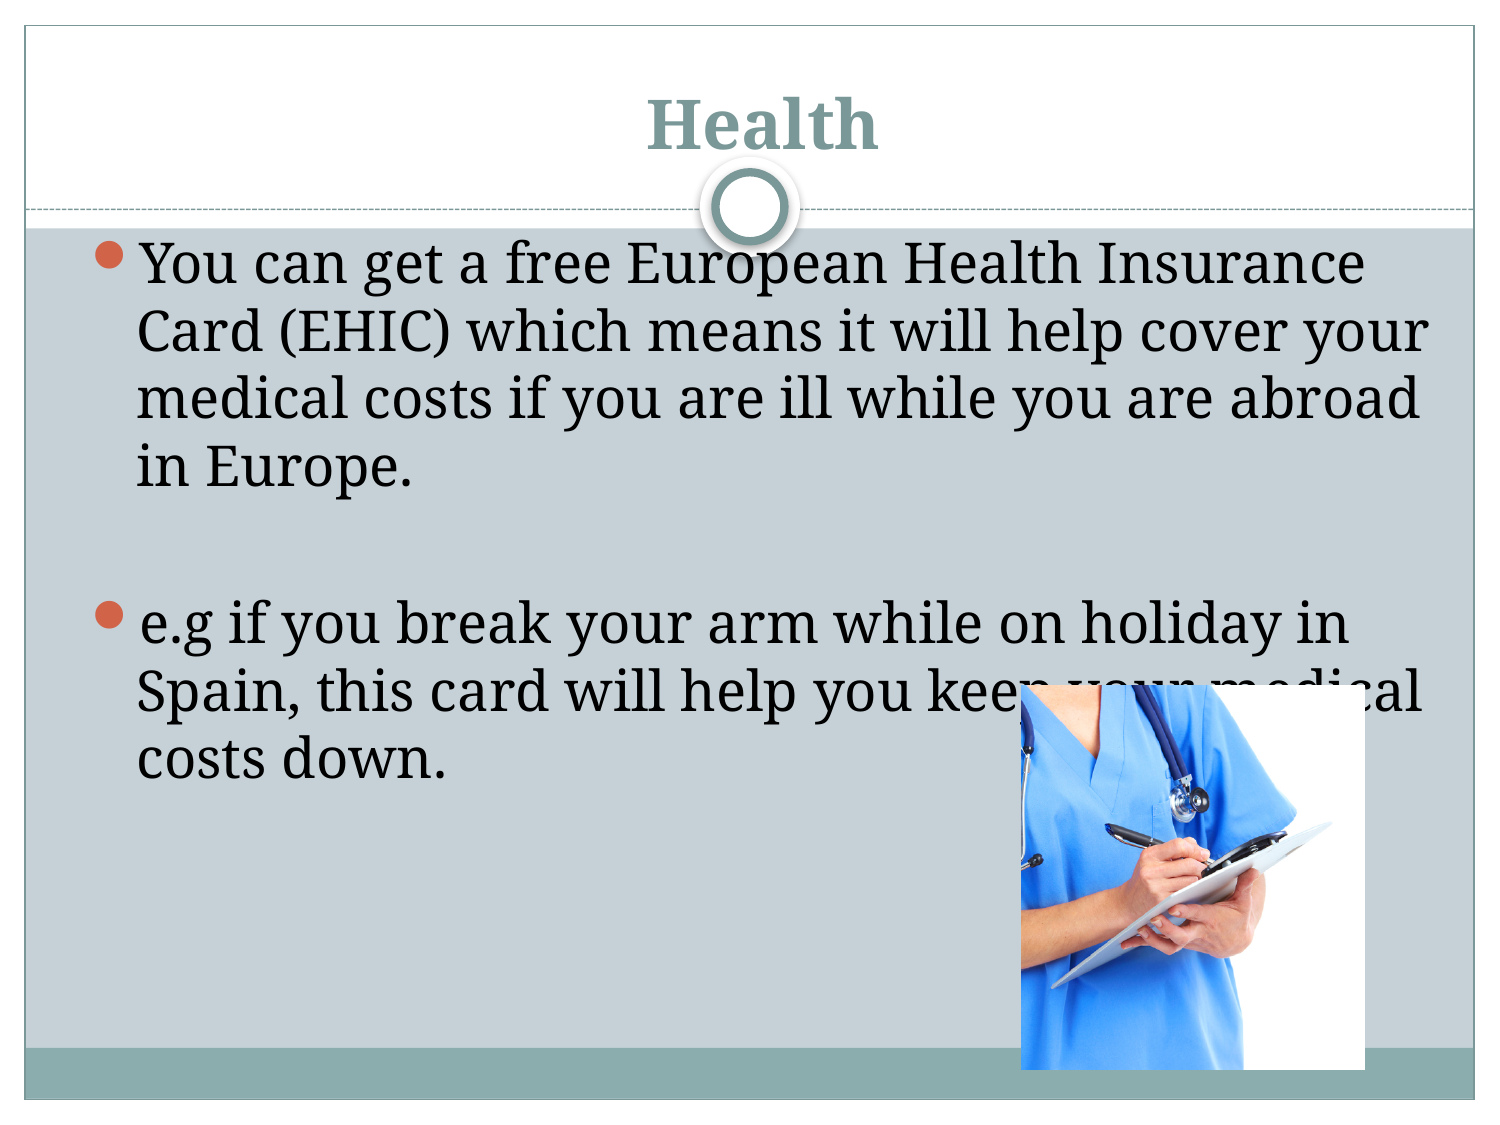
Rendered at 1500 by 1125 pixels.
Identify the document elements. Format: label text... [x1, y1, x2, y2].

title Health [88, 30, 1439, 172]
list You can get a free European Health Insurance Card (EHIC) which means it will help cover your medical costs if you are ill while you are abroad in Europe. e.g if you break your arm while on holiday in Spain, this card will help you keep your medical costs down. [76, 219, 1471, 1083]
picture [1021, 685, 1365, 1071]
